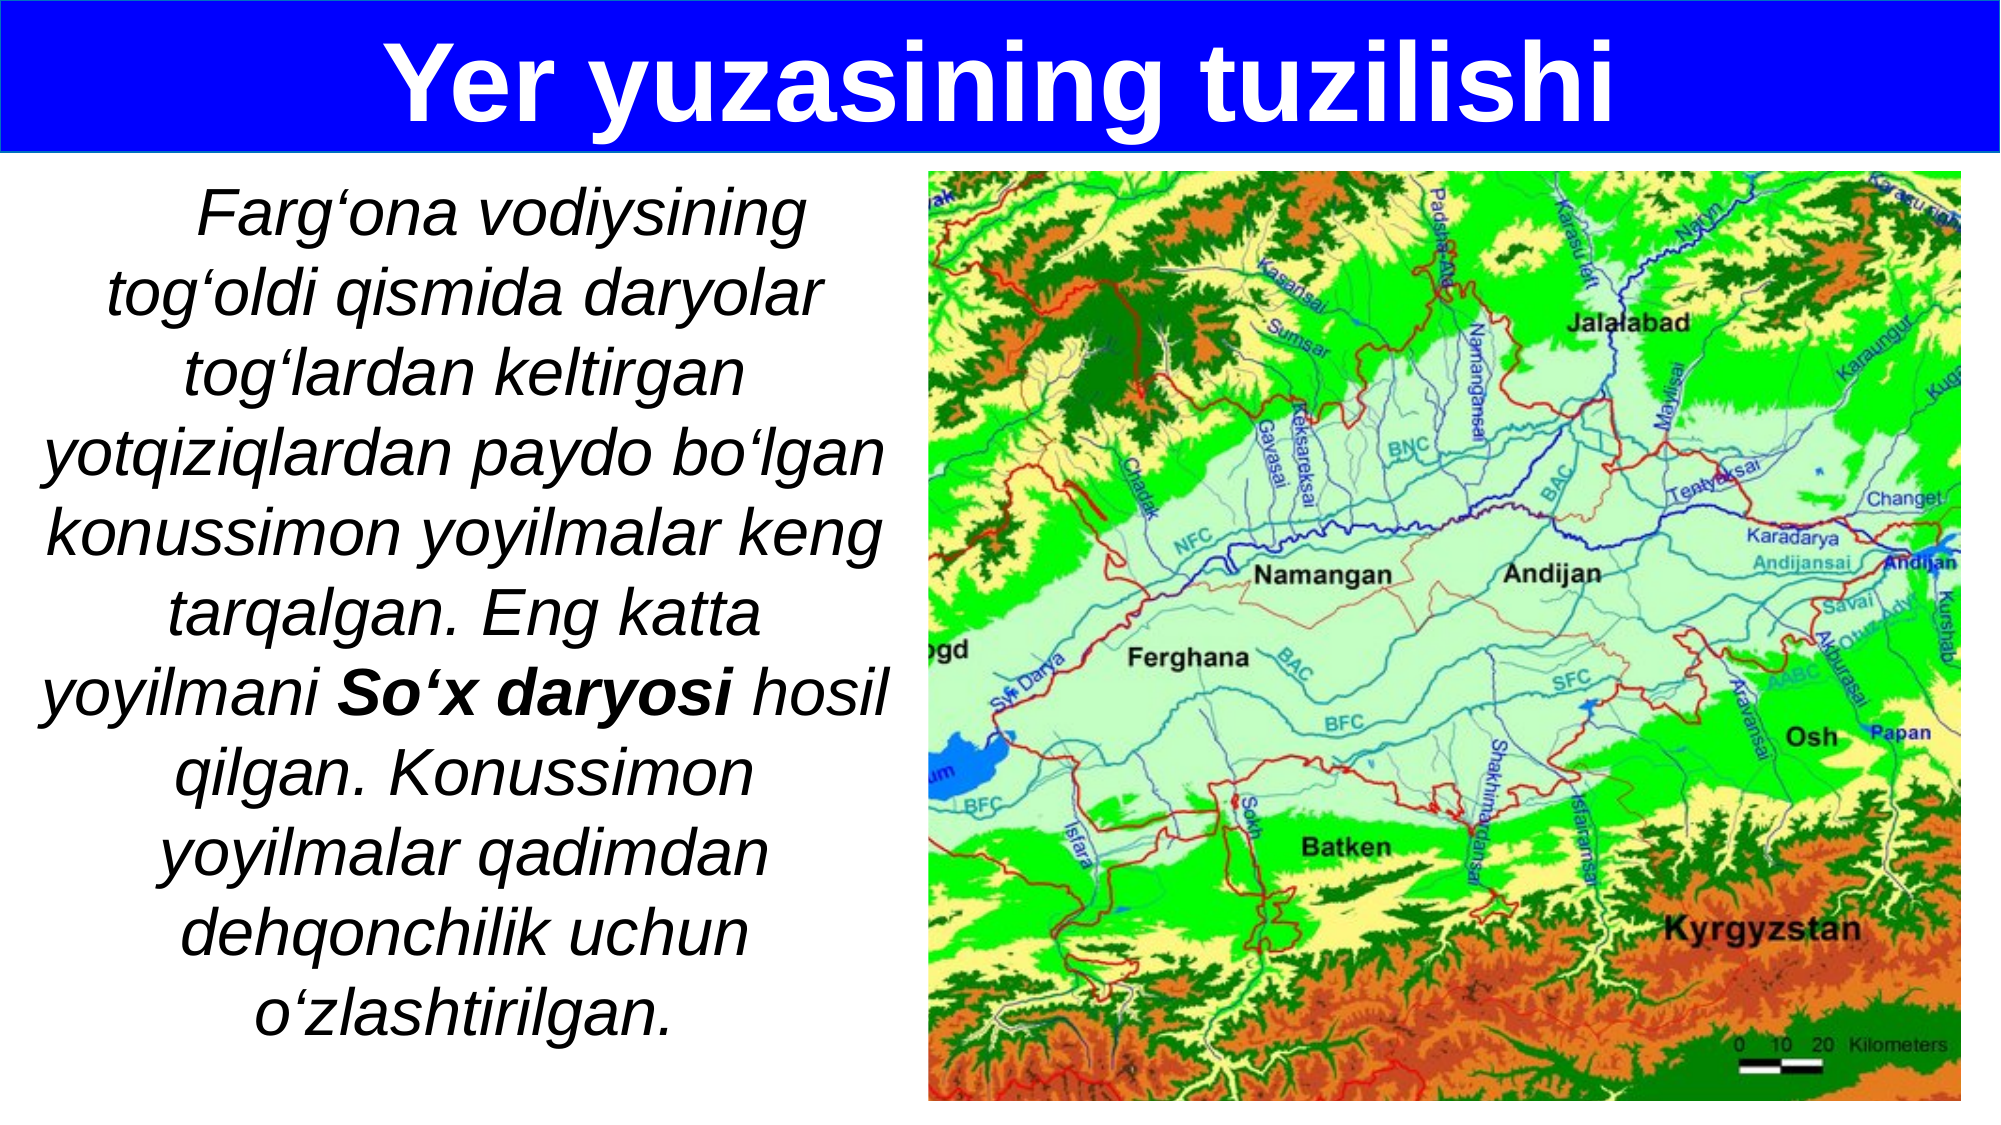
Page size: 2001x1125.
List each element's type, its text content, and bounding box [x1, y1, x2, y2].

text_box Yer yuzasining tuzilishi [0, 0, 2000, 153]
picture [928, 171, 1961, 1101]
text_box [61, 170, 301, 225]
text_box Farg‘ona vodiysining tog‘oldi qismida daryolar tog‘lardan keltirgan yotqiziqlardan paydo bo‘lgan konussimon yoyilmalar keng tarqalgan. Eng katta yoyilmani So‘x daryosi hosil qilgan. Konussimon yoyilmalar qadimdan dehqonchilik uchun o‘zlashtirilgan. [19, 492, 912, 725]
